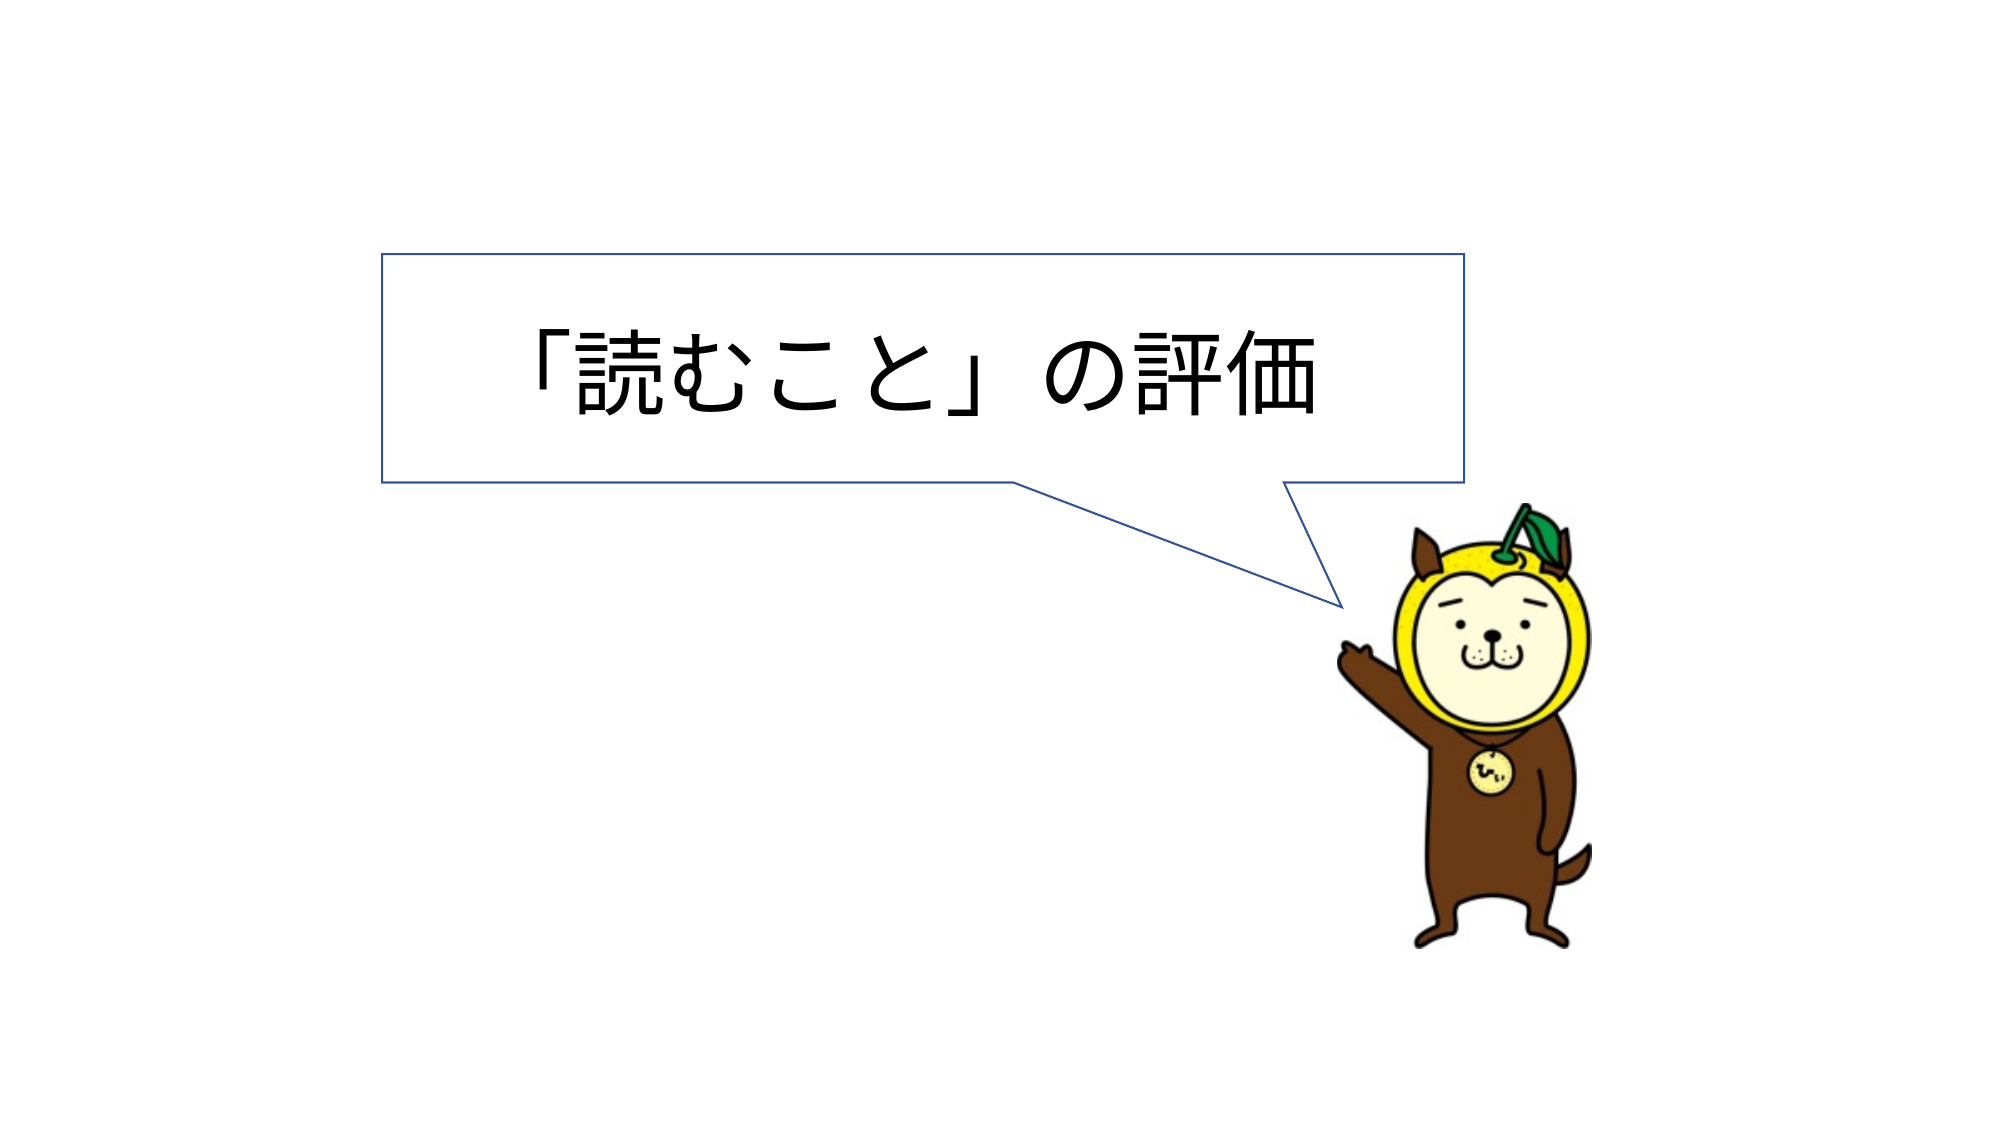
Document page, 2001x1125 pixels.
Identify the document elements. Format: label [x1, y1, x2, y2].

picture [1337, 503, 1592, 949]
text_box [381, 253, 1466, 607]
